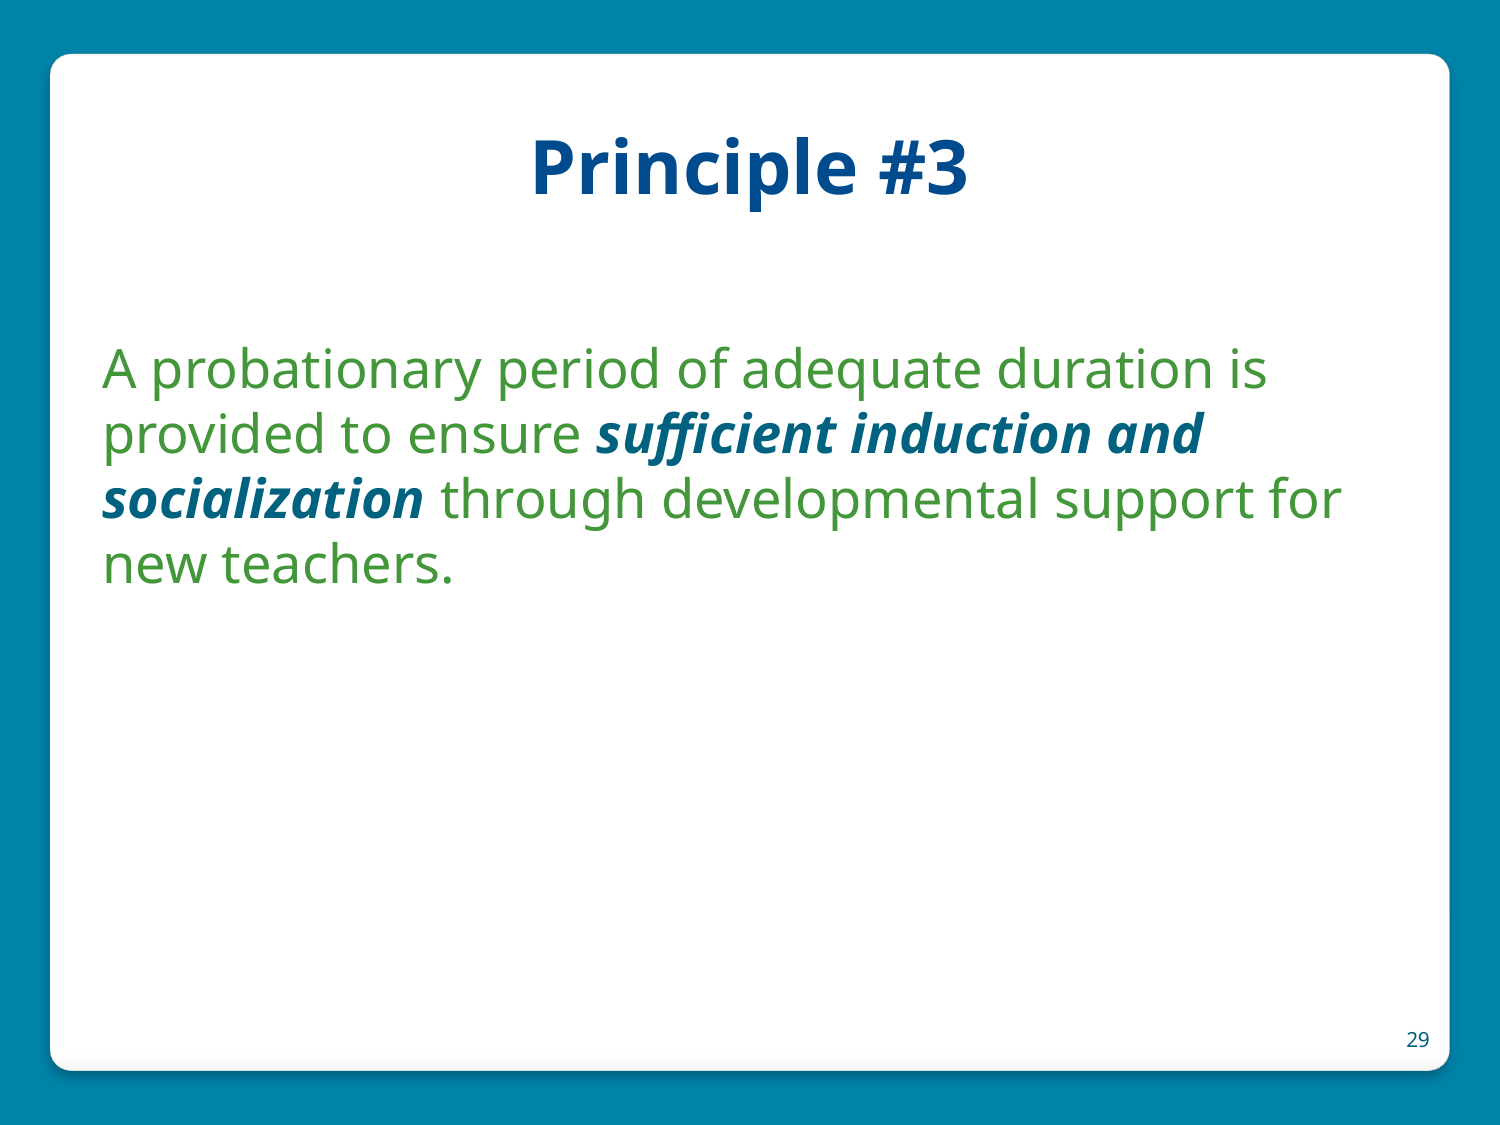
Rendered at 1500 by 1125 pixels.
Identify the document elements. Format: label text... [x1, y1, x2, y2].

text_box A probationary period of adequate duration is provided to ensure sufficient induction and socialization through developmental support for new teachers. [87, 262, 1413, 371]
title Principle #3 [99, 112, 1400, 262]
slide_number 29 [1369, 1002, 1445, 1063]
